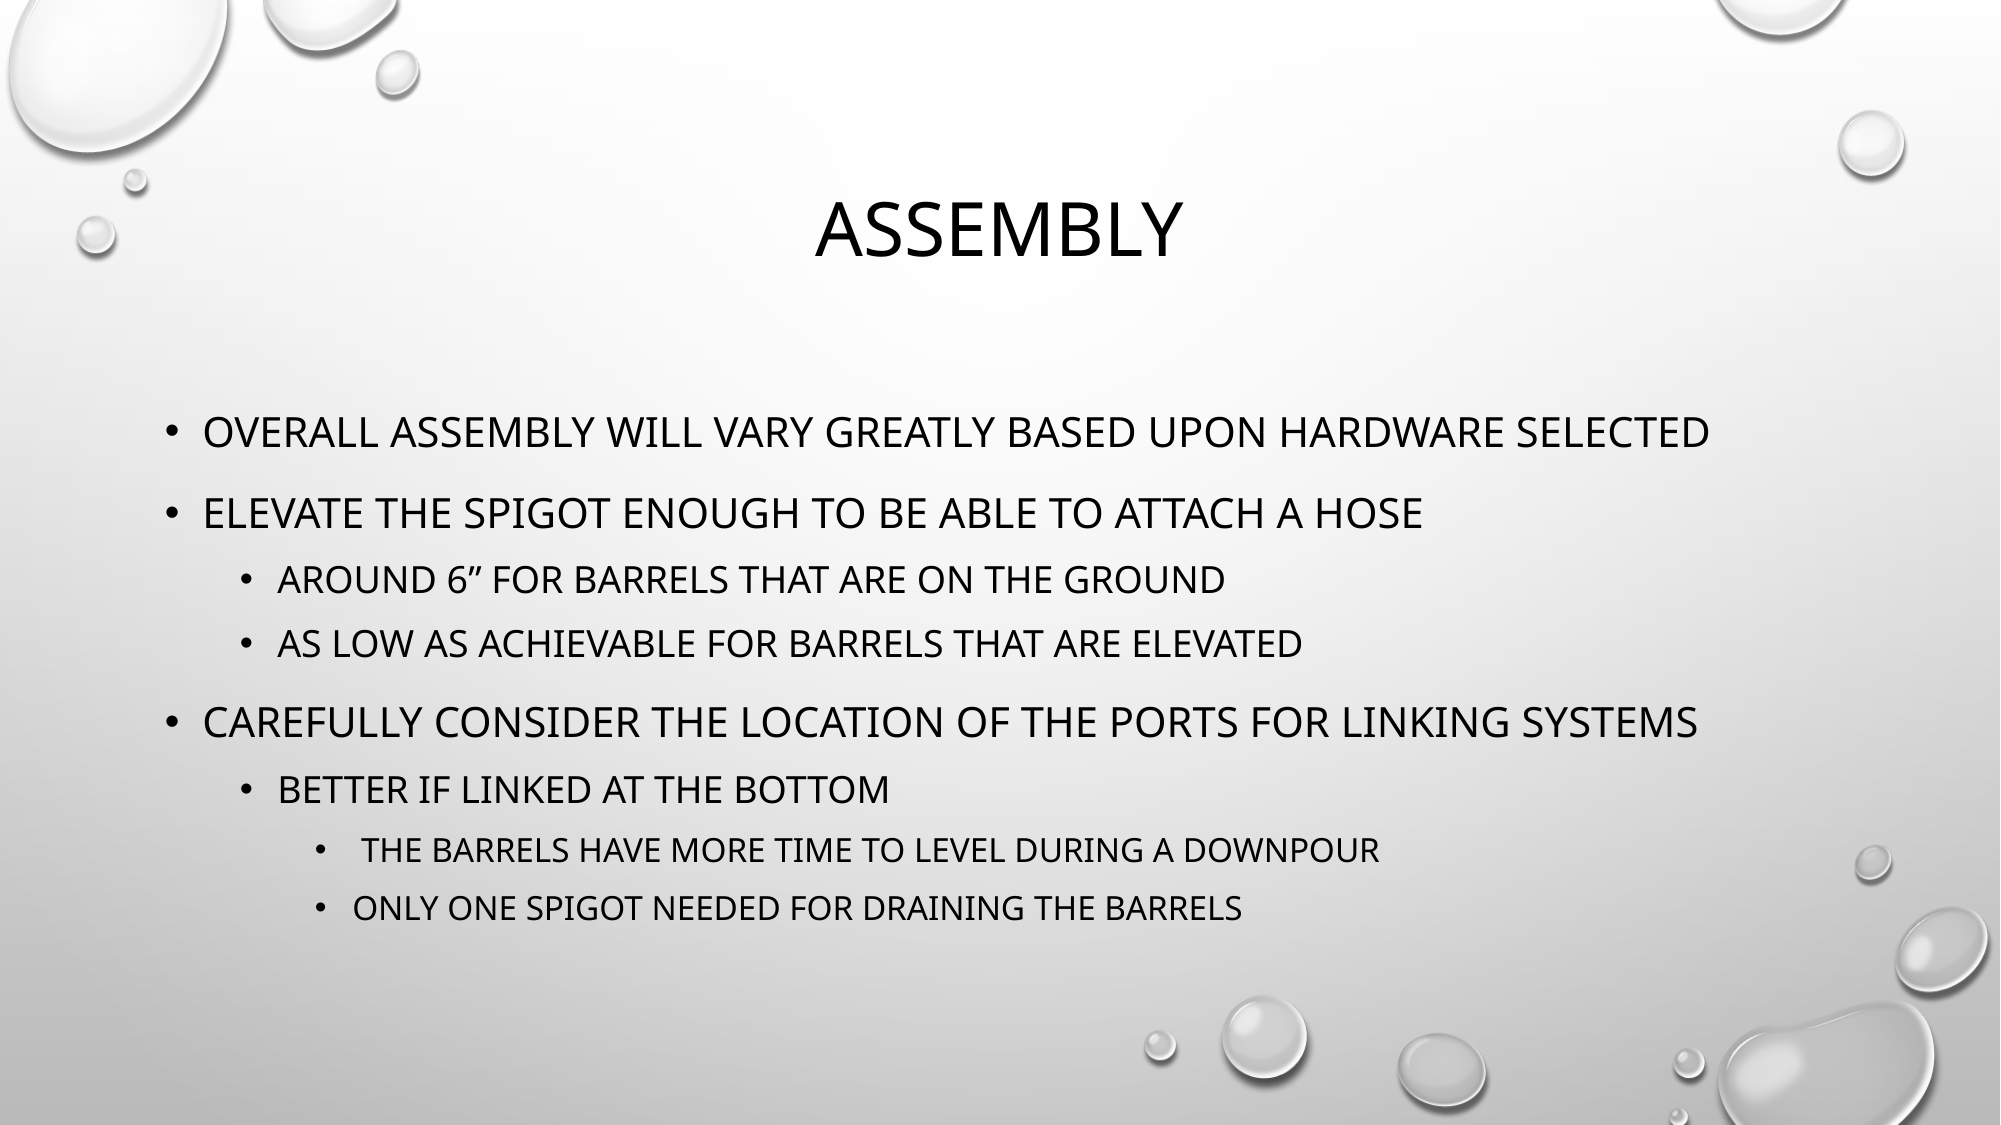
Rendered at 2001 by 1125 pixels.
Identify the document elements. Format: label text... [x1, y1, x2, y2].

title Assembly [149, 101, 1851, 364]
picture [0, 0, 2000, 1125]
list Overall assembly will vary greatly based upon hardware selected Elevate the spigot enough to be able to attach a hose Around 6” for barrels that are on the ground As low as achievable for barrels that are elevated Carefully consider the location of the ports for linking systems Better If linked at the bottom the barrels have more time to level during a downpour Only one spigot needed for draining the barrels [149, 388, 1850, 950]
